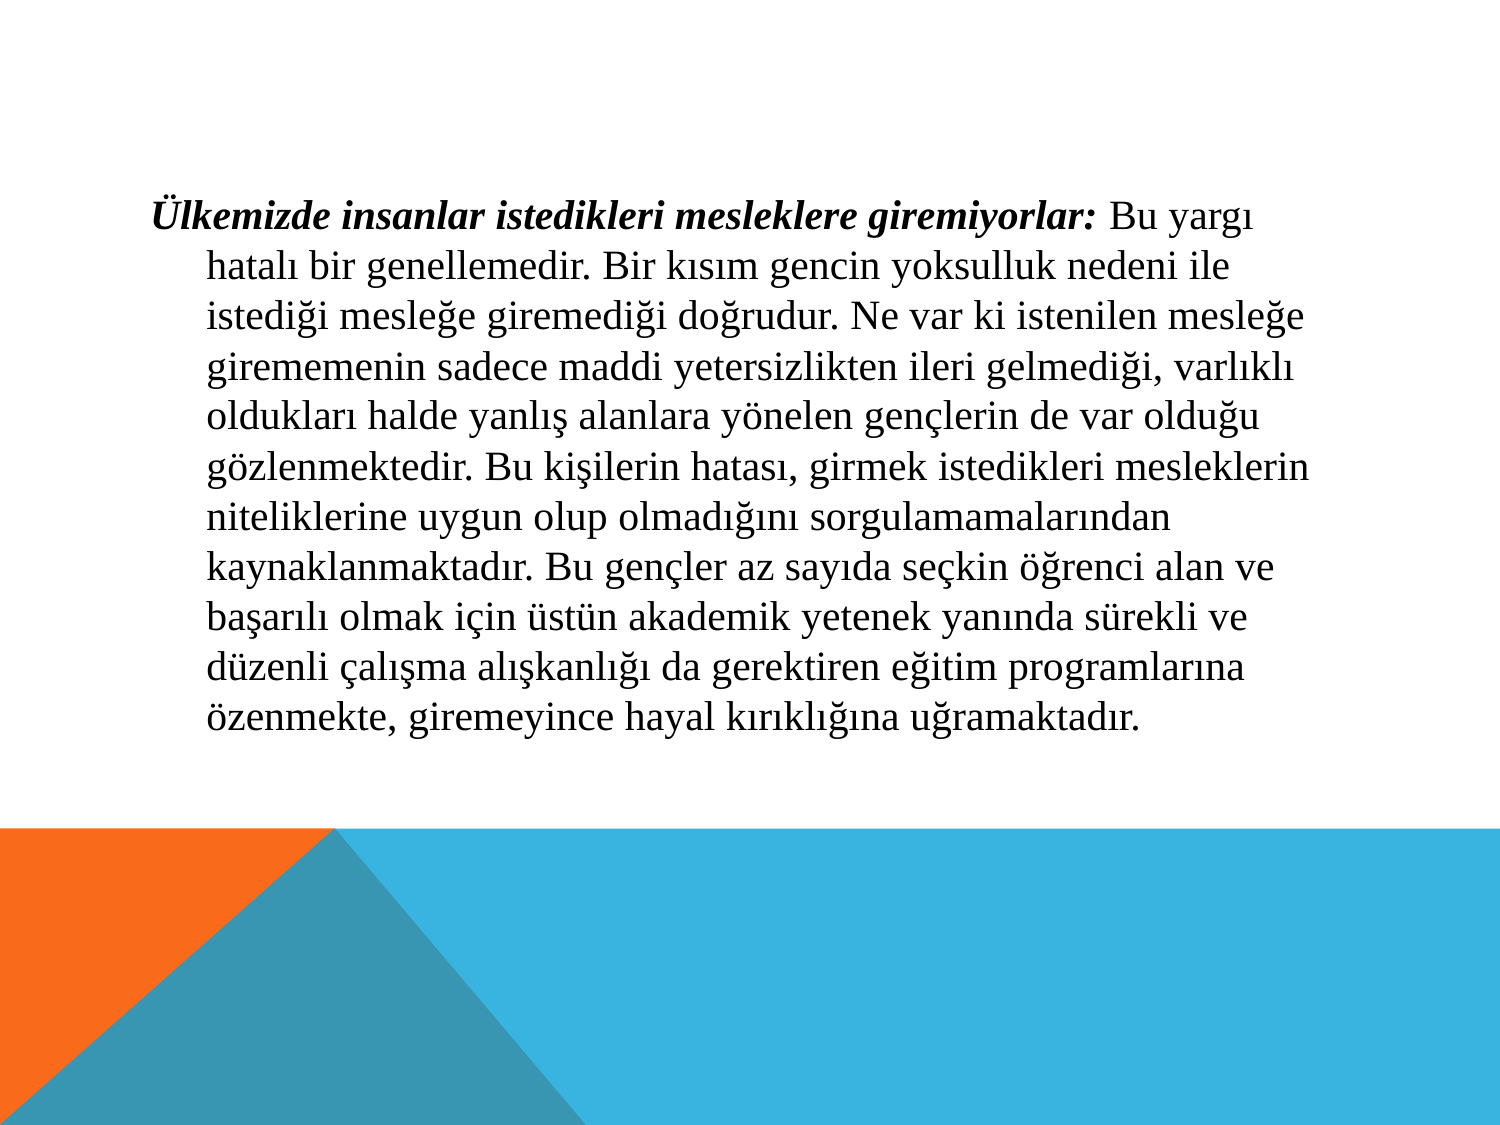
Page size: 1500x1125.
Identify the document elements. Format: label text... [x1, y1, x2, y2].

list Ülkemizde insanlar istedikleri mesleklere giremiyorlar: Bu yargı hatalı bir genellemedir. Bir kısım gencin yoksulluk nedeni ile istediği mesleğe giremediği doğrudur. Ne var ki istenilen mesleğe girememenin sadece maddi yetersizlikten ileri gelmediği, varlıklı oldukları halde yanlış alanlara yönelen gençlerin de var olduğu gözlenmektedir. Bu kişilerin hatası, girmek istedikleri mesleklerin niteliklerine uygun olup olmadığını sorgulamamalarından kaynaklanmaktadır. Bu gençler az sayıda seçkin öğrenci alan ve başarılı olmak için üstün akademik yetenek yanında sürekli ve düzenli çalışma alışkanlığı da gerektiren eğitim programlarına özenmekte, giremeyince hayal kırıklığına uğramaktadır. [135, 180, 1369, 768]
